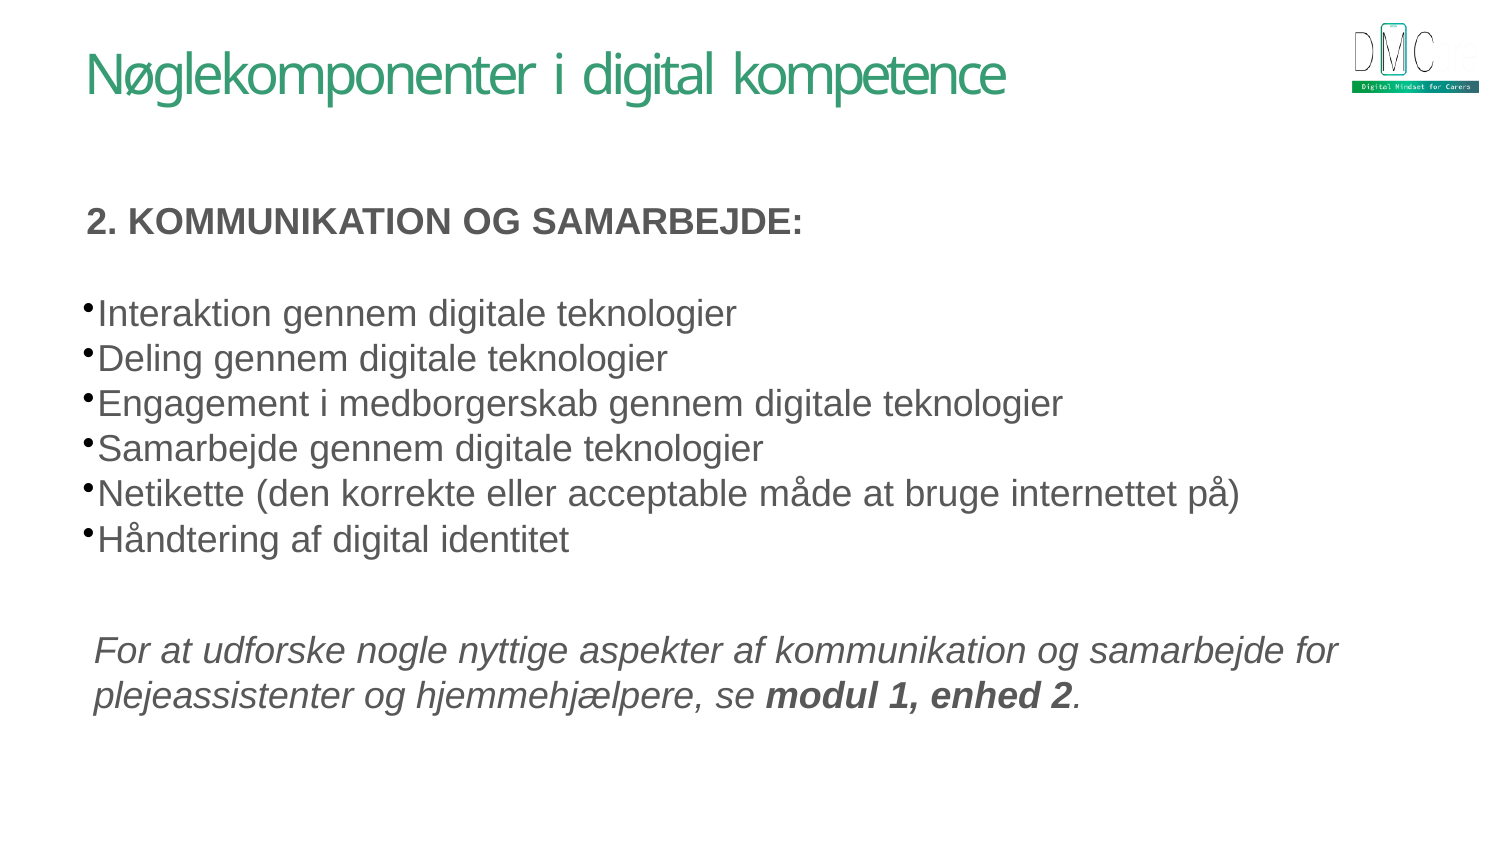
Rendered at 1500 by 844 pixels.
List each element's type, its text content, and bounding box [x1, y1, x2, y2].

title Nøglekomponenter i digital kompetence [73, 3, 1330, 180]
picture [1351, 23, 1480, 93]
text_box KOMMUNIKATION OG SAMARBEJDE: Interaktion gennem digitale teknologier Deling gennem digitale teknologier Engagement i medborgerskab gennem digitale teknologier Samarbejde gennem digitale teknologier Netikette (den korrekte eller acceptable måde at bruge internettet på) Håndtering af digital identitet For at udforske nogle nyttige aspekter af kommunikation og samarbejde for plejeassistenter og hjemmehjælpere, se modul 1, enhed 2. [82, 195, 1347, 716]
